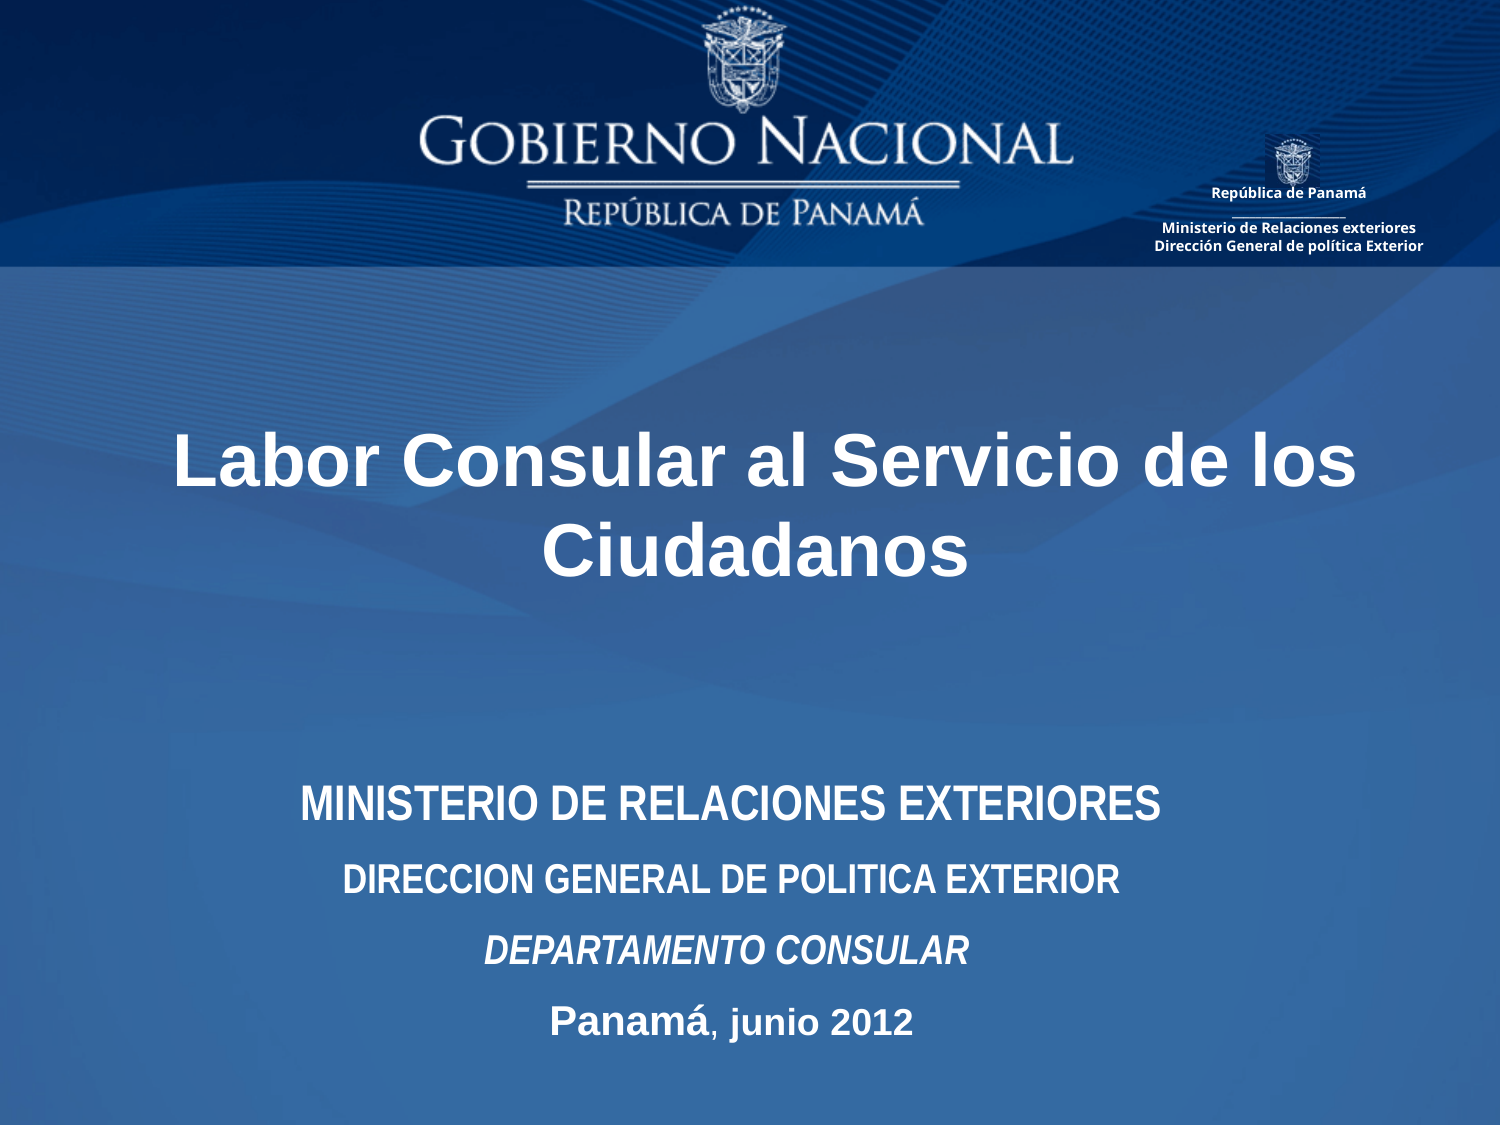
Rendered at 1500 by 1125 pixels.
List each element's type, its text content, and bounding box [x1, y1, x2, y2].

subtitle MINISTERIO DE RELACIONES EXTERIORES DIRECCION GENERAL DE POLITICA EXTERIOR DEPARTAMENTO CONSULAR Panamá, junio 2012 [206, 763, 1257, 1071]
title Labor Consular al Servicio de los Ciudadanos [128, 380, 1405, 622]
picture [0, 0, 1500, 1125]
